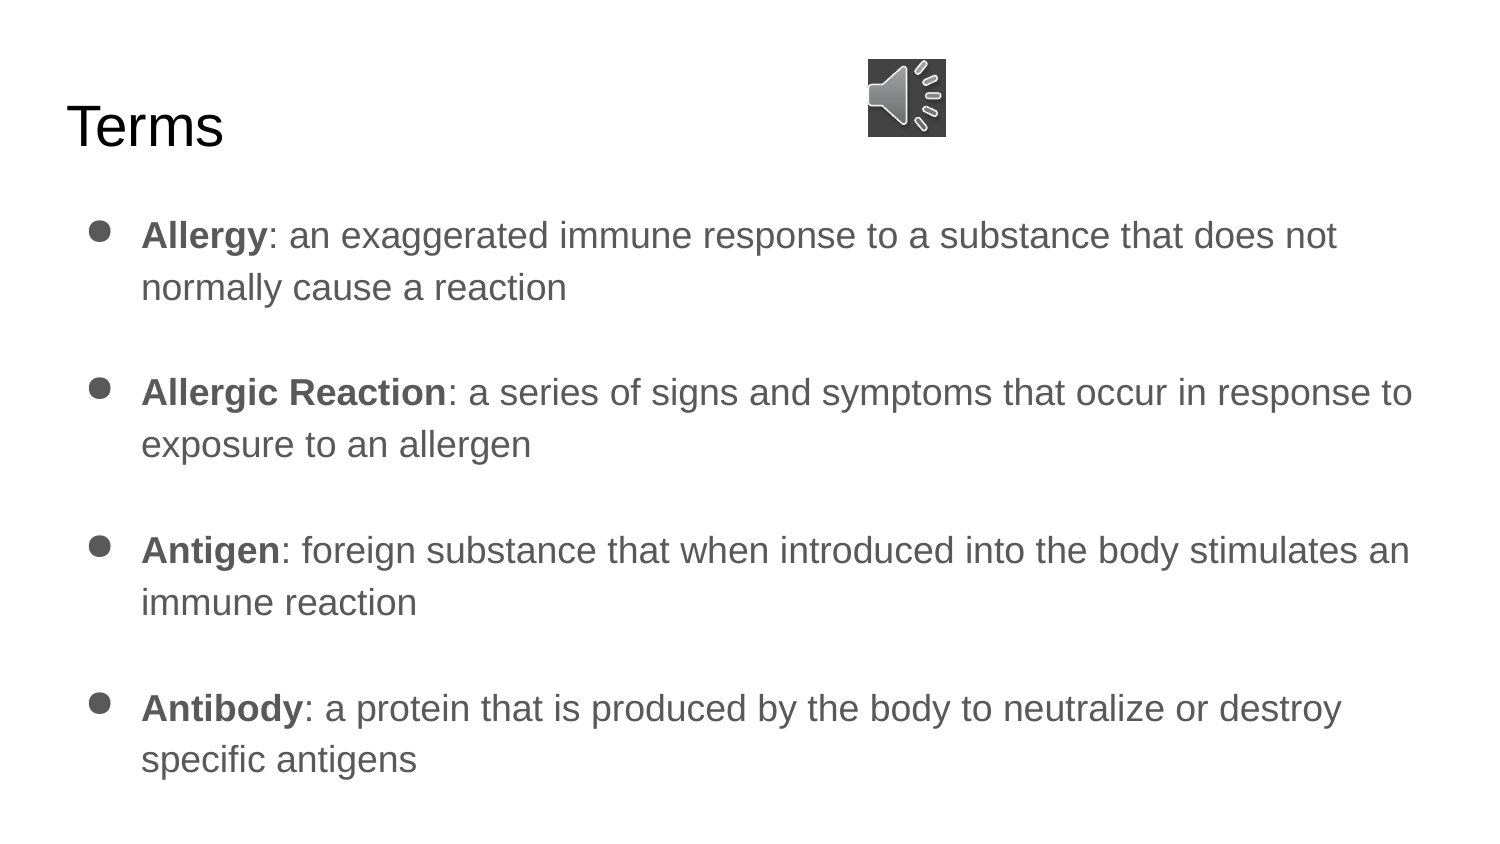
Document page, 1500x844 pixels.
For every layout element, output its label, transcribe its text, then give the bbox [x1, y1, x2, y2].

list Allergy: an exaggerated immune response to a substance that does not normally cause a reaction Allergic Reaction: a series of signs and symptoms that occur in response to exposure to an allergen Antigen: foreign substance that when introduced into the body stimulates an immune reaction Antibody: a protein that is produced by the body to neutralize or destroy specific antigens [51, 189, 1449, 750]
title Terms [51, 72, 1449, 167]
picture [866, 57, 947, 139]
